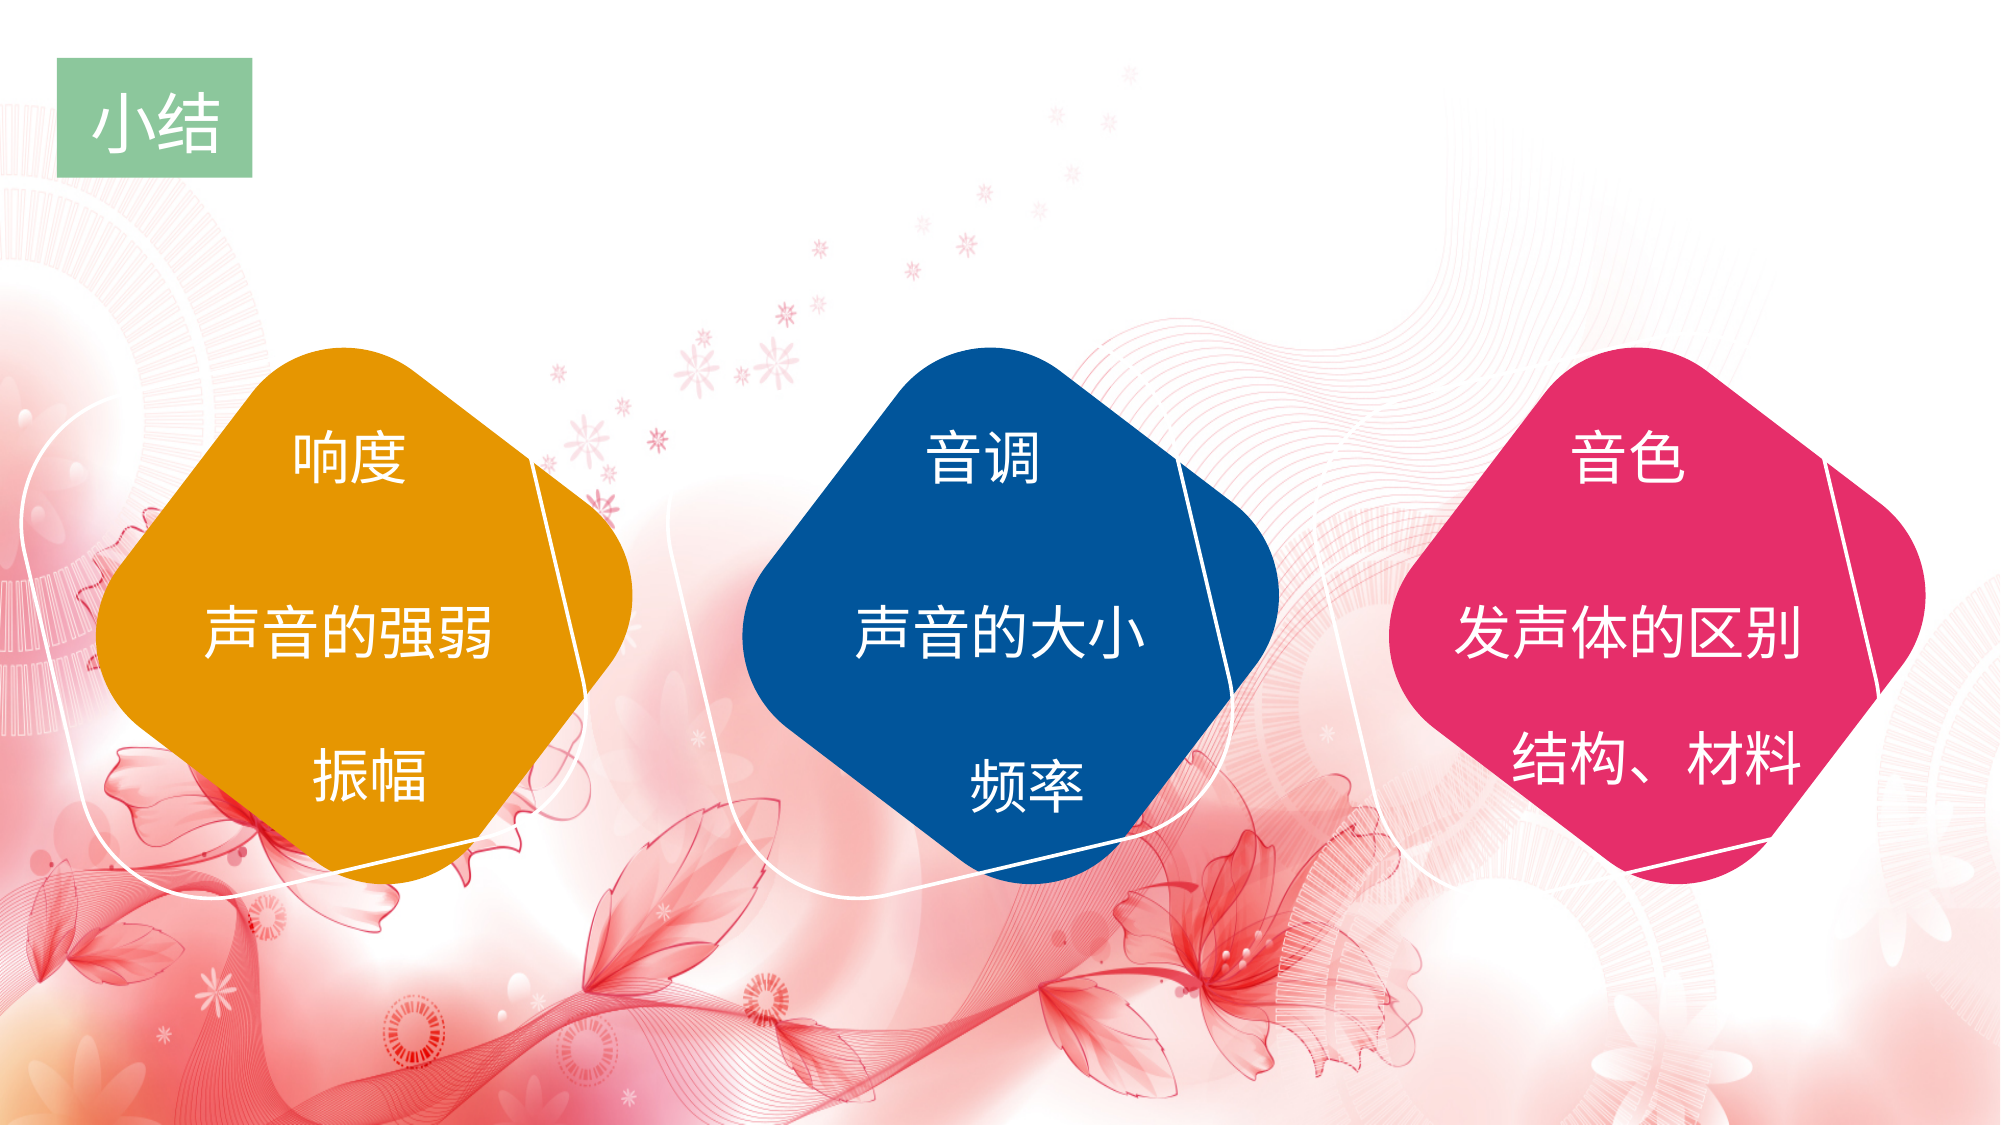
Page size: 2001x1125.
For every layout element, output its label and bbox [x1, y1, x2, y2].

text_box [56, 57, 253, 178]
picture [0, 0, 2001, 1125]
text_box [1339, 358, 1883, 874]
text_box [46, 358, 589, 874]
text_box [692, 358, 1236, 874]
